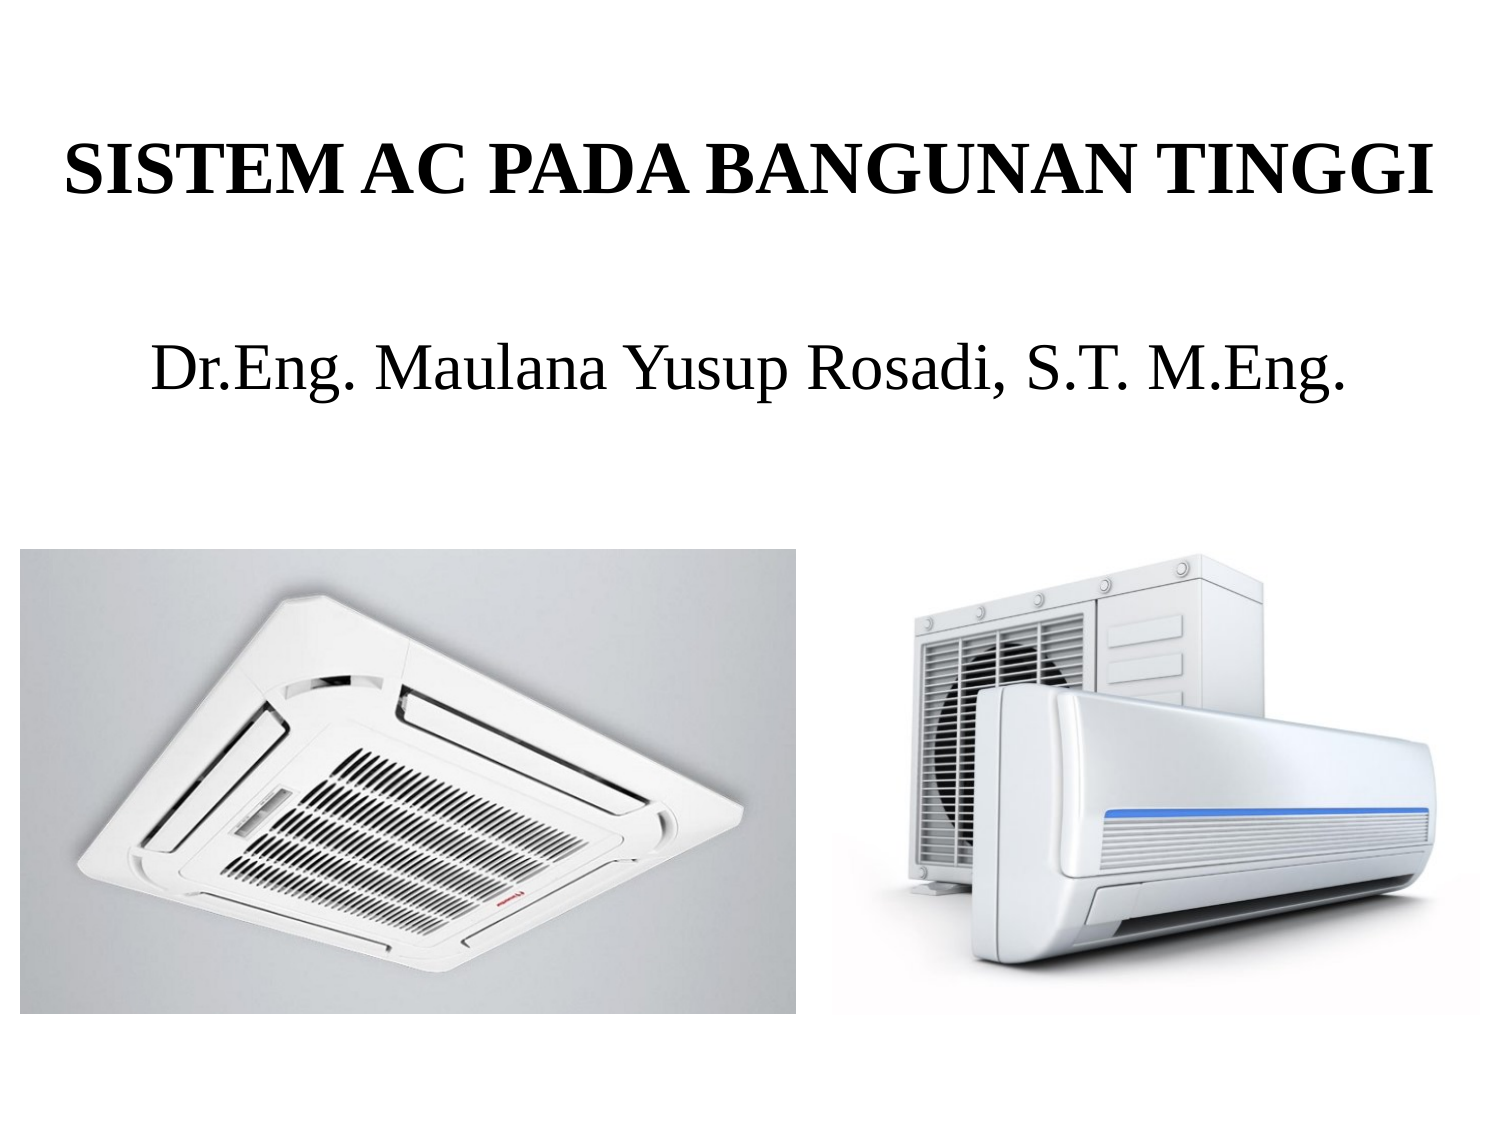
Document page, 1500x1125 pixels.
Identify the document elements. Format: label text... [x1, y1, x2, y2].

text_box Dr.Eng. Maulana Yusup Rosadi, S.T. M.Eng. [41, 315, 1458, 411]
text_box SISTEM AC PADA BANGUNAN TINGGI [41, 110, 1458, 216]
picture [832, 470, 1480, 1015]
picture [20, 549, 796, 1015]
